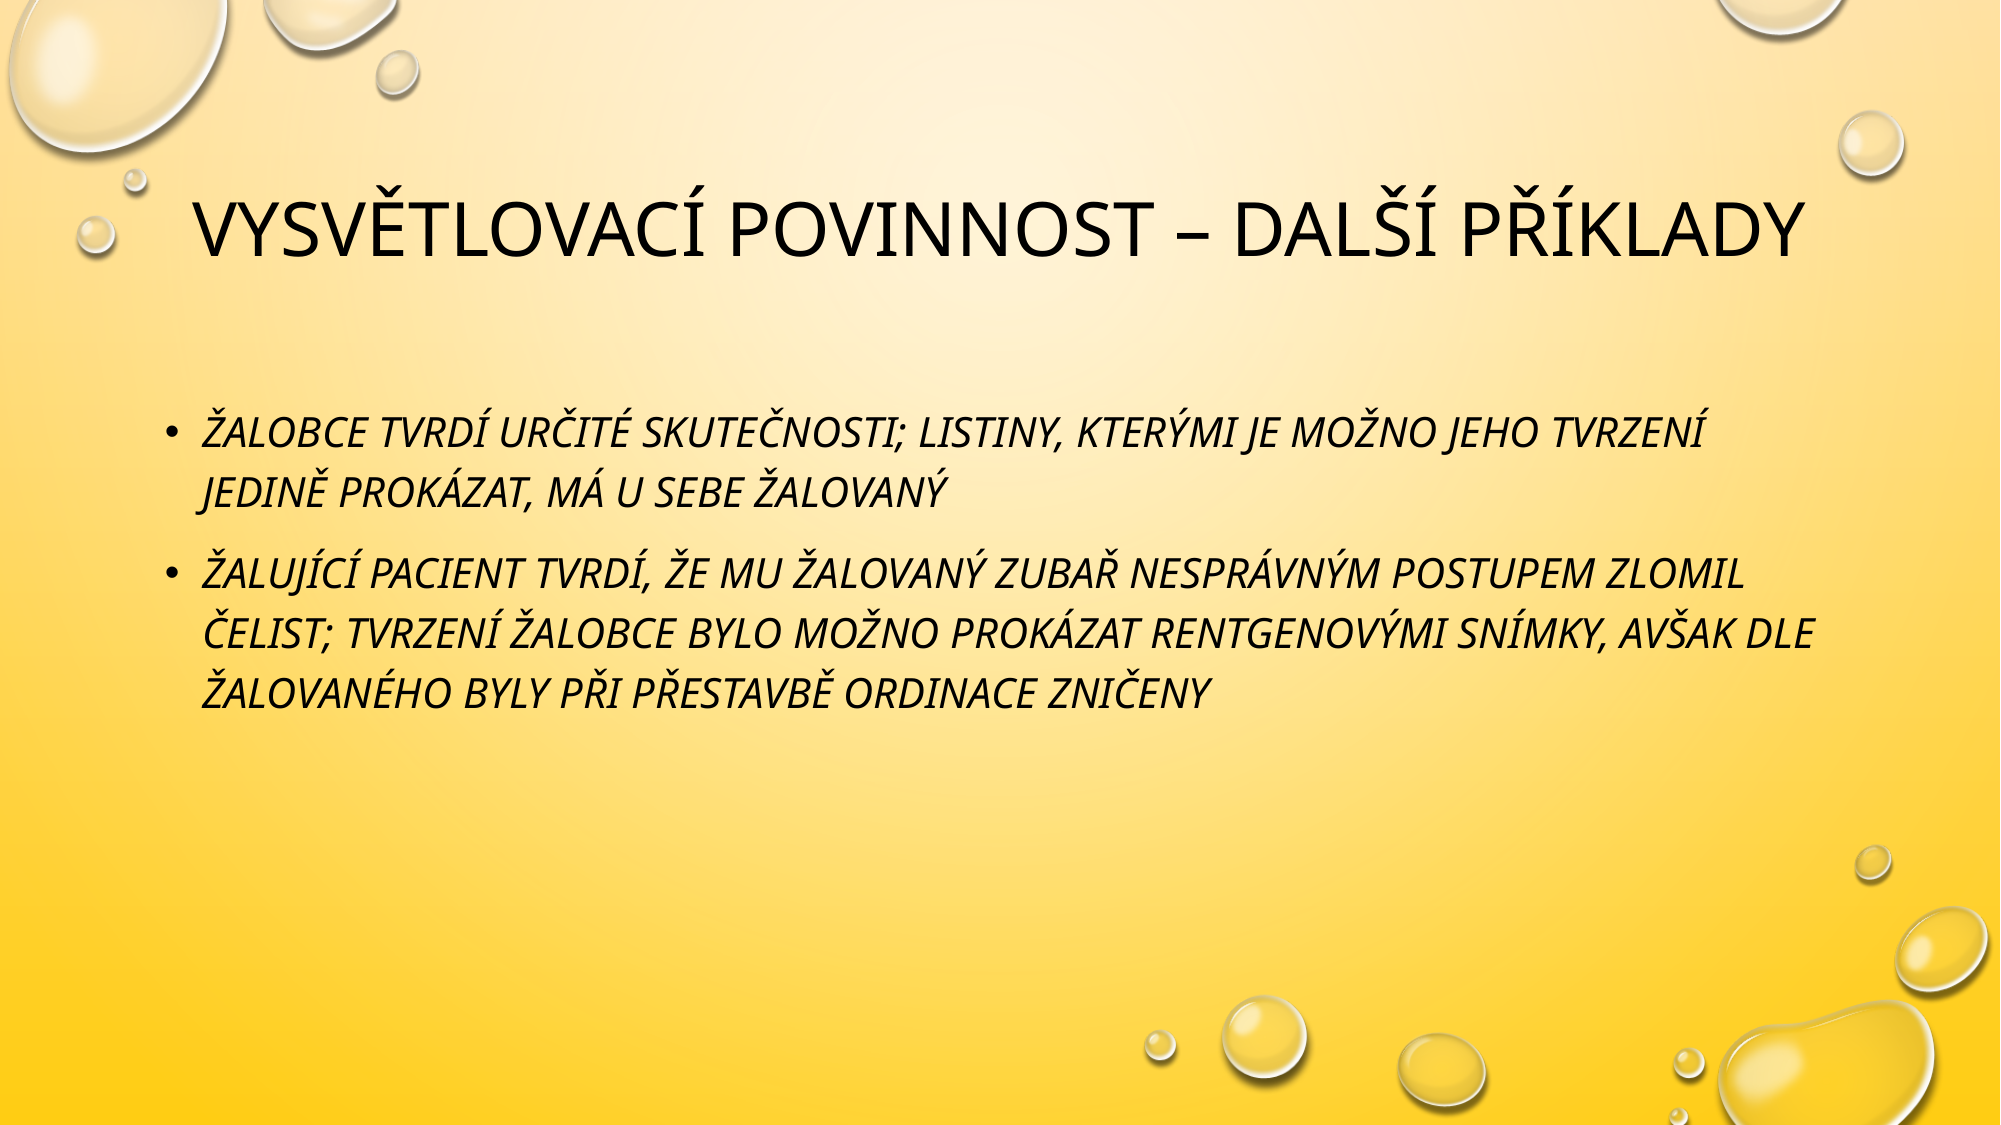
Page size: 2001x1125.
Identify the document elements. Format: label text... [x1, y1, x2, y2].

list Žalobce tvrdí určité skutečnosti; listiny, kterými je možno jeho tvrzení jedině prokázat, má u sebe žalovaný Žalující pacient tvrdí, že mu žalovaný zubař nesprávným postupem zlomil čelist; tvrzení žalobce bylo možno prokázat rentgenovými snímky, avšak dle žalovaného byly při přestavbě ordinace zničeny [149, 388, 1850, 950]
picture [0, 0, 2000, 1125]
title Vysvětlovací povinnost – další příklady [149, 101, 1851, 364]
